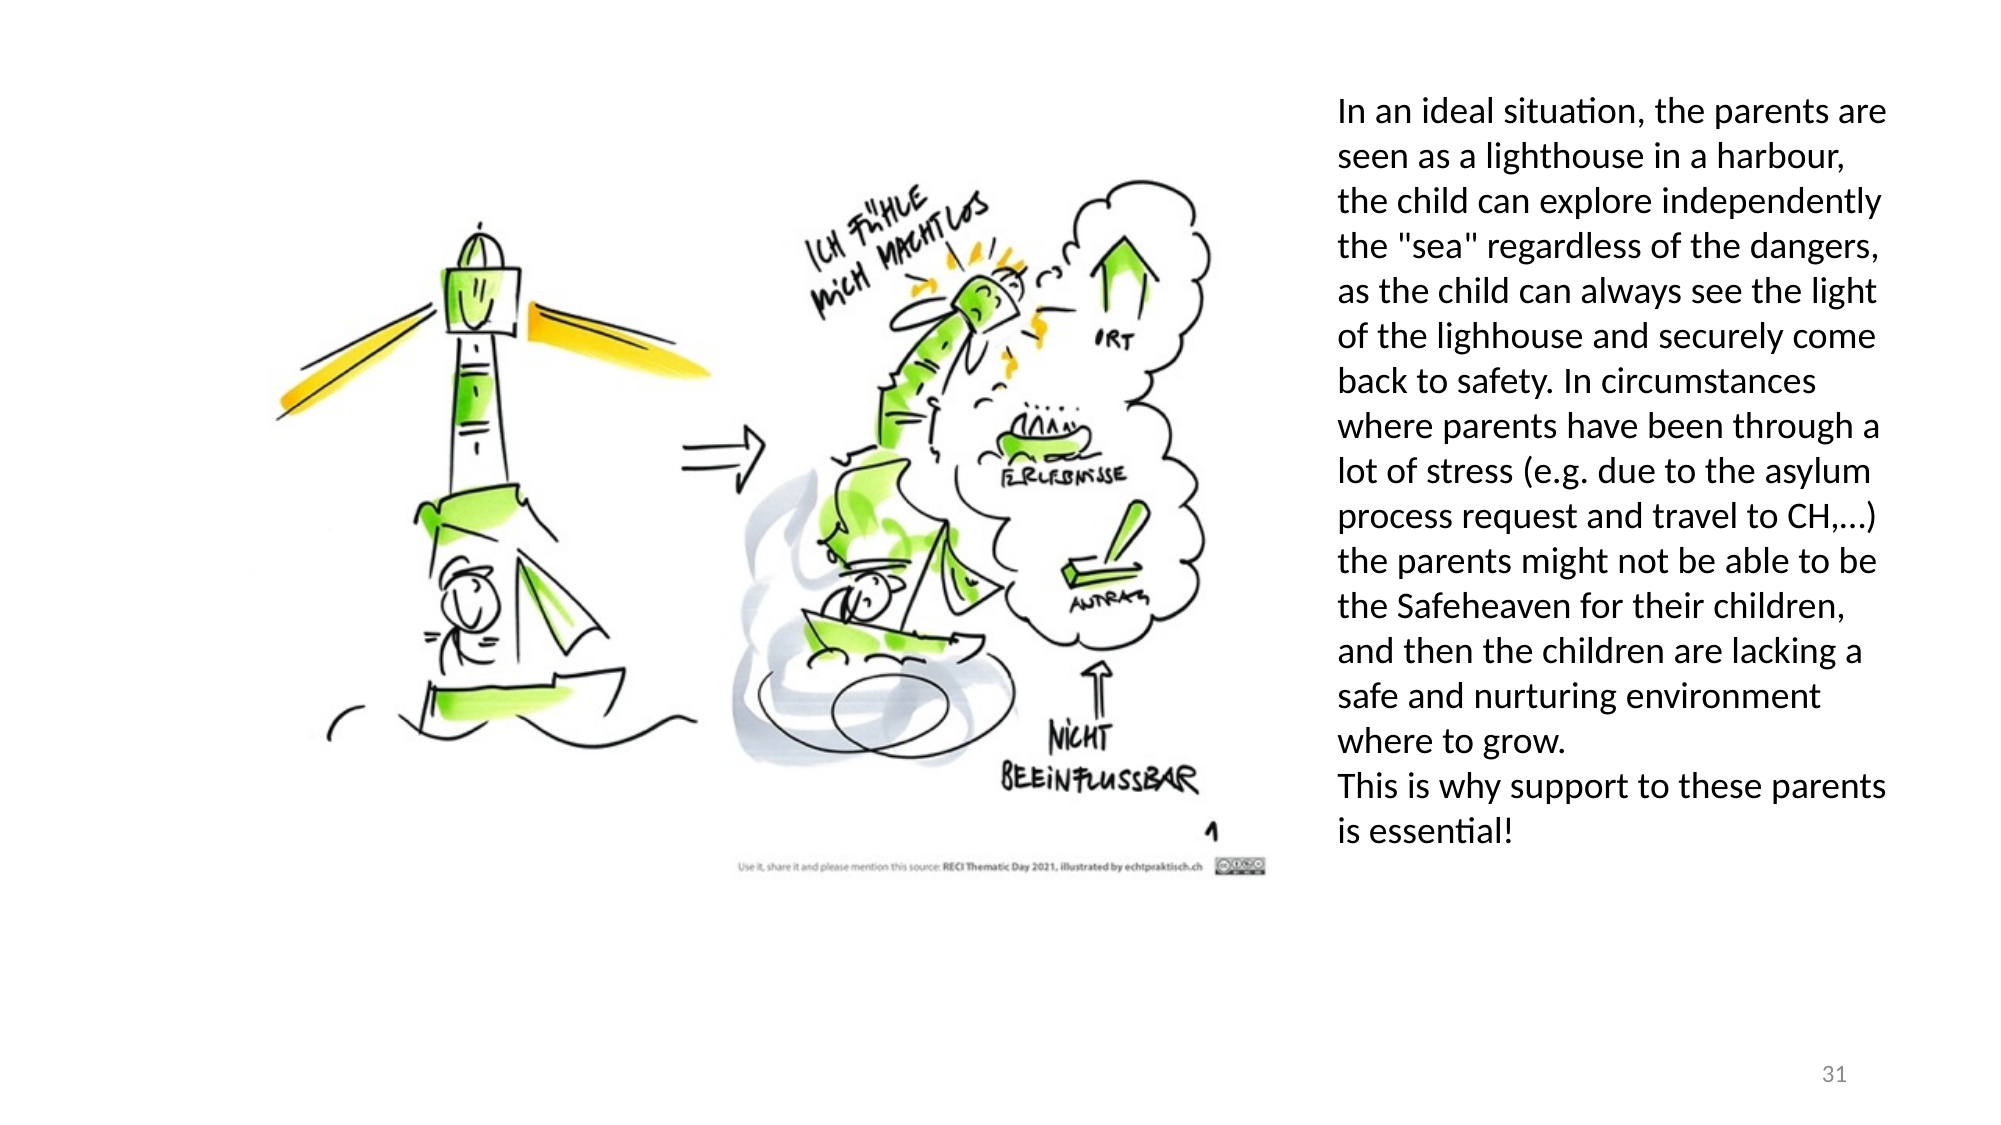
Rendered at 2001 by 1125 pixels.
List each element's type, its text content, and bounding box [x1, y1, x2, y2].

text_box In an ideal situation, the parents are seen as a lighthouse in a harbour, the child can explore independently the "sea" regardless of the dangers, as the child can always see the light of the lighhouse and securely come back to safety. In circumstances where parents have been through a lot of stress (e.g. due to the asylum process request and travel to CH,…) the parents might not be able to be the Safeheaven for their children, and then the children are lacking a safe and nurturing environment where to grow. This is why support to these parents is essential! [1322, 78, 1918, 859]
picture [219, 141, 1280, 889]
slide_number 31 [1412, 1042, 1863, 1103]
